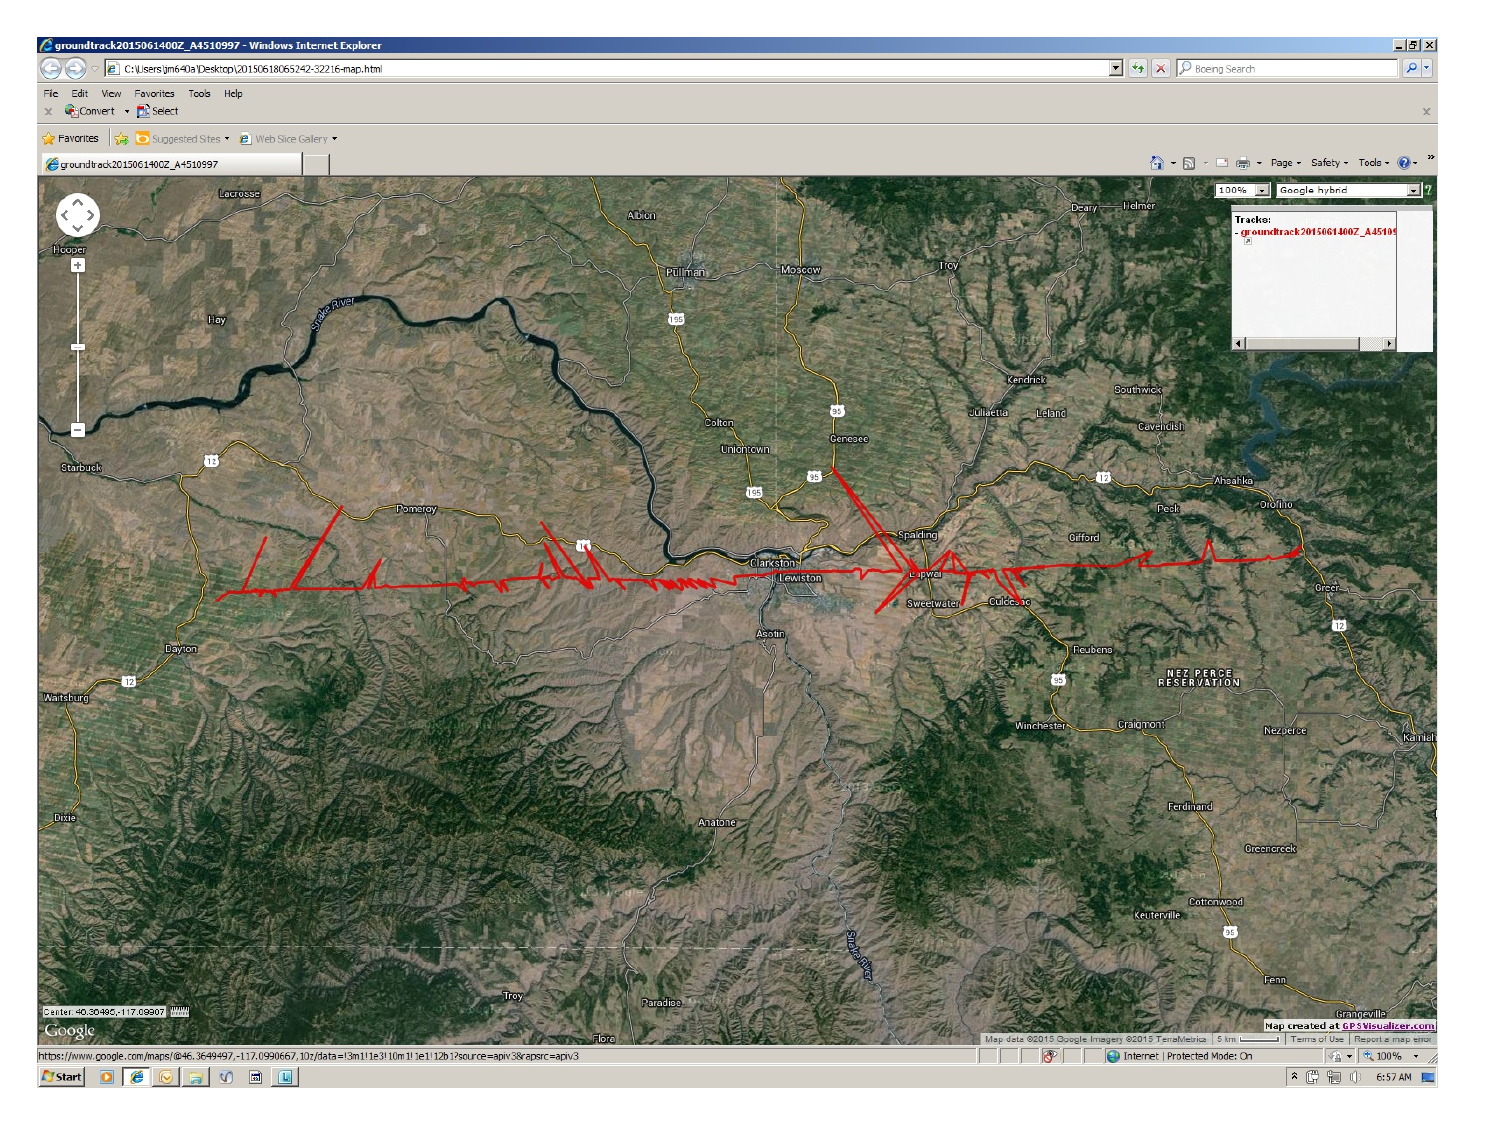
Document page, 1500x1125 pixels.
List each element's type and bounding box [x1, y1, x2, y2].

picture [37, 37, 1438, 1088]
